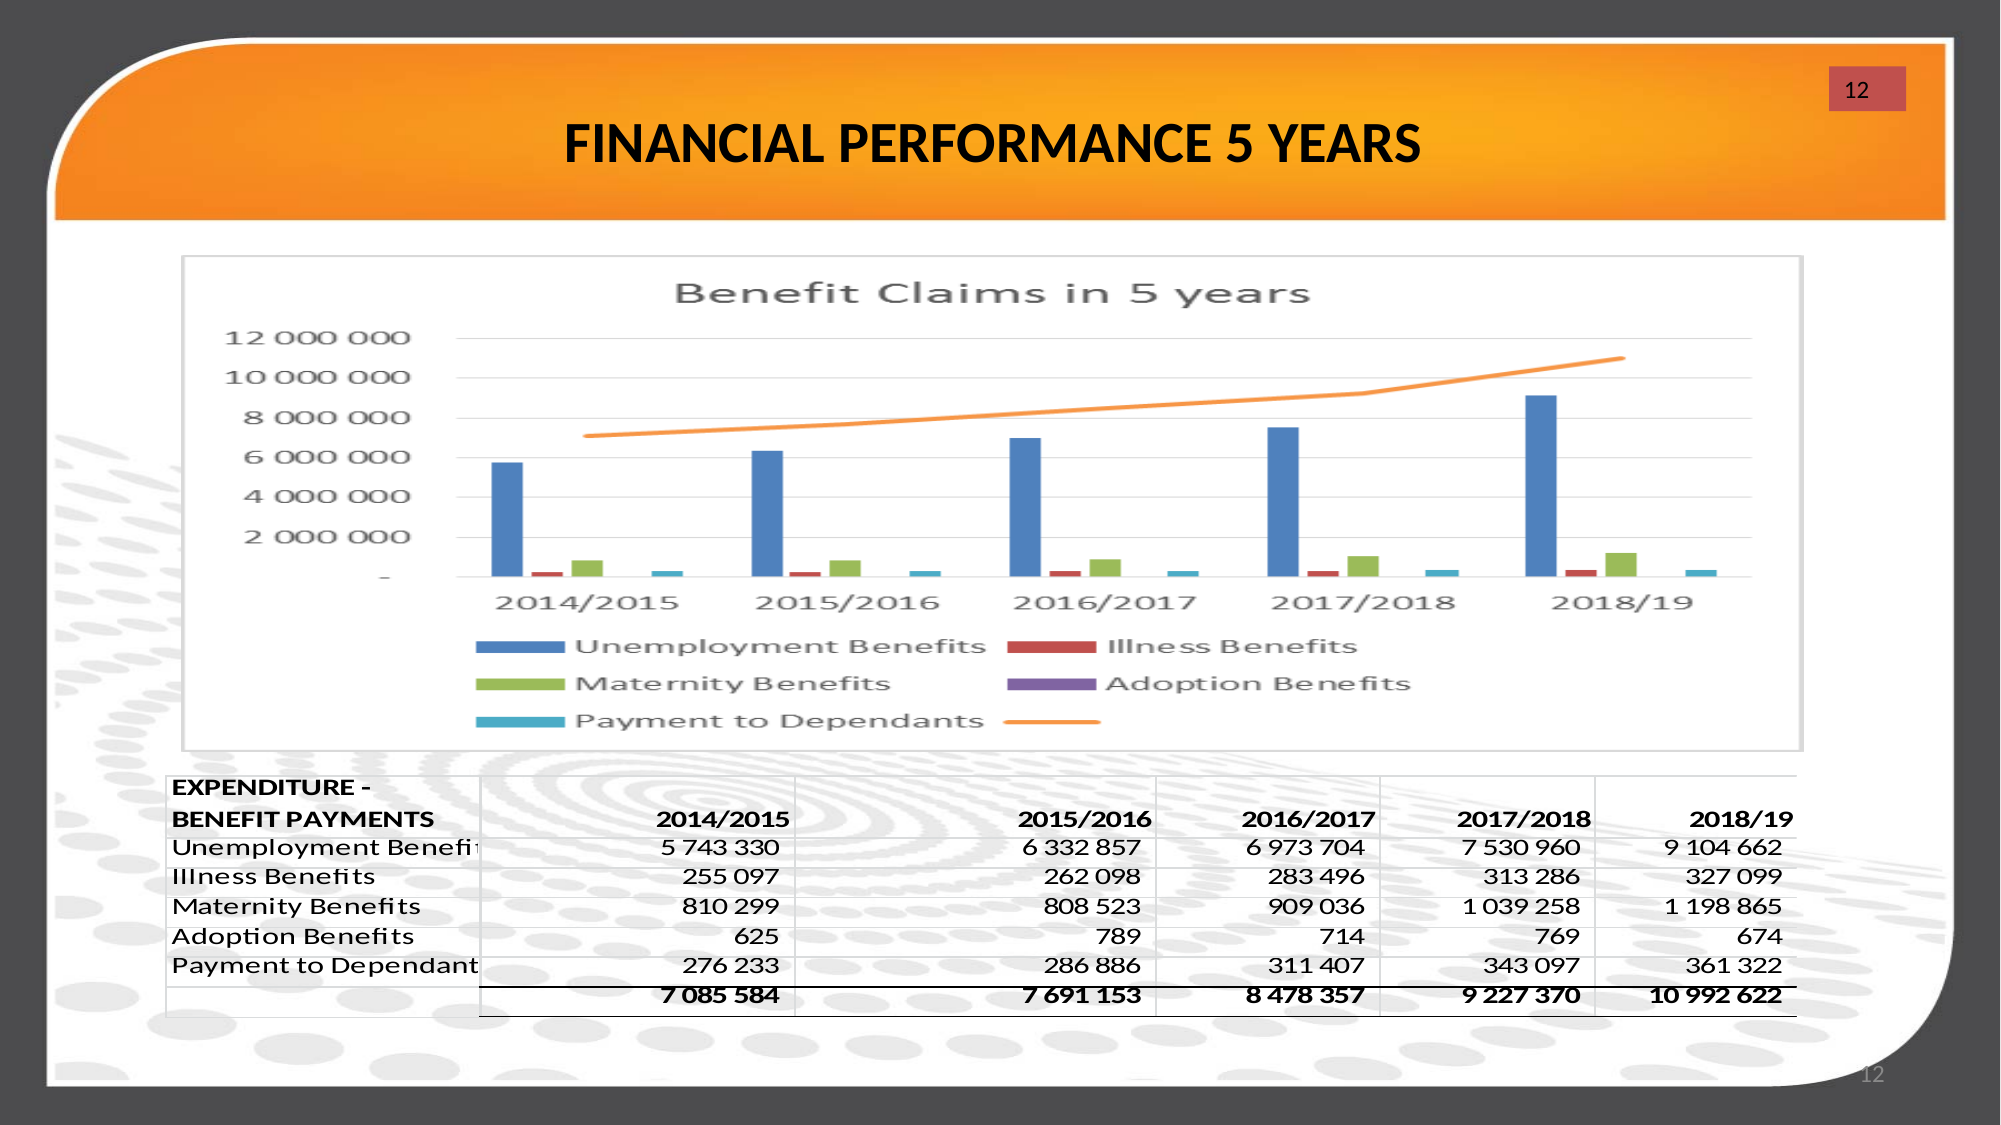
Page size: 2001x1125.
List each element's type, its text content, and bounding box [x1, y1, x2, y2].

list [180, 255, 1804, 752]
text_box 12 [1829, 66, 1907, 112]
title FINANCIAL PERFORMANCE 5 YEARS [99, 44, 1901, 233]
picture [0, 0, 2001, 1125]
slide_number 12 [1433, 1042, 1900, 1103]
